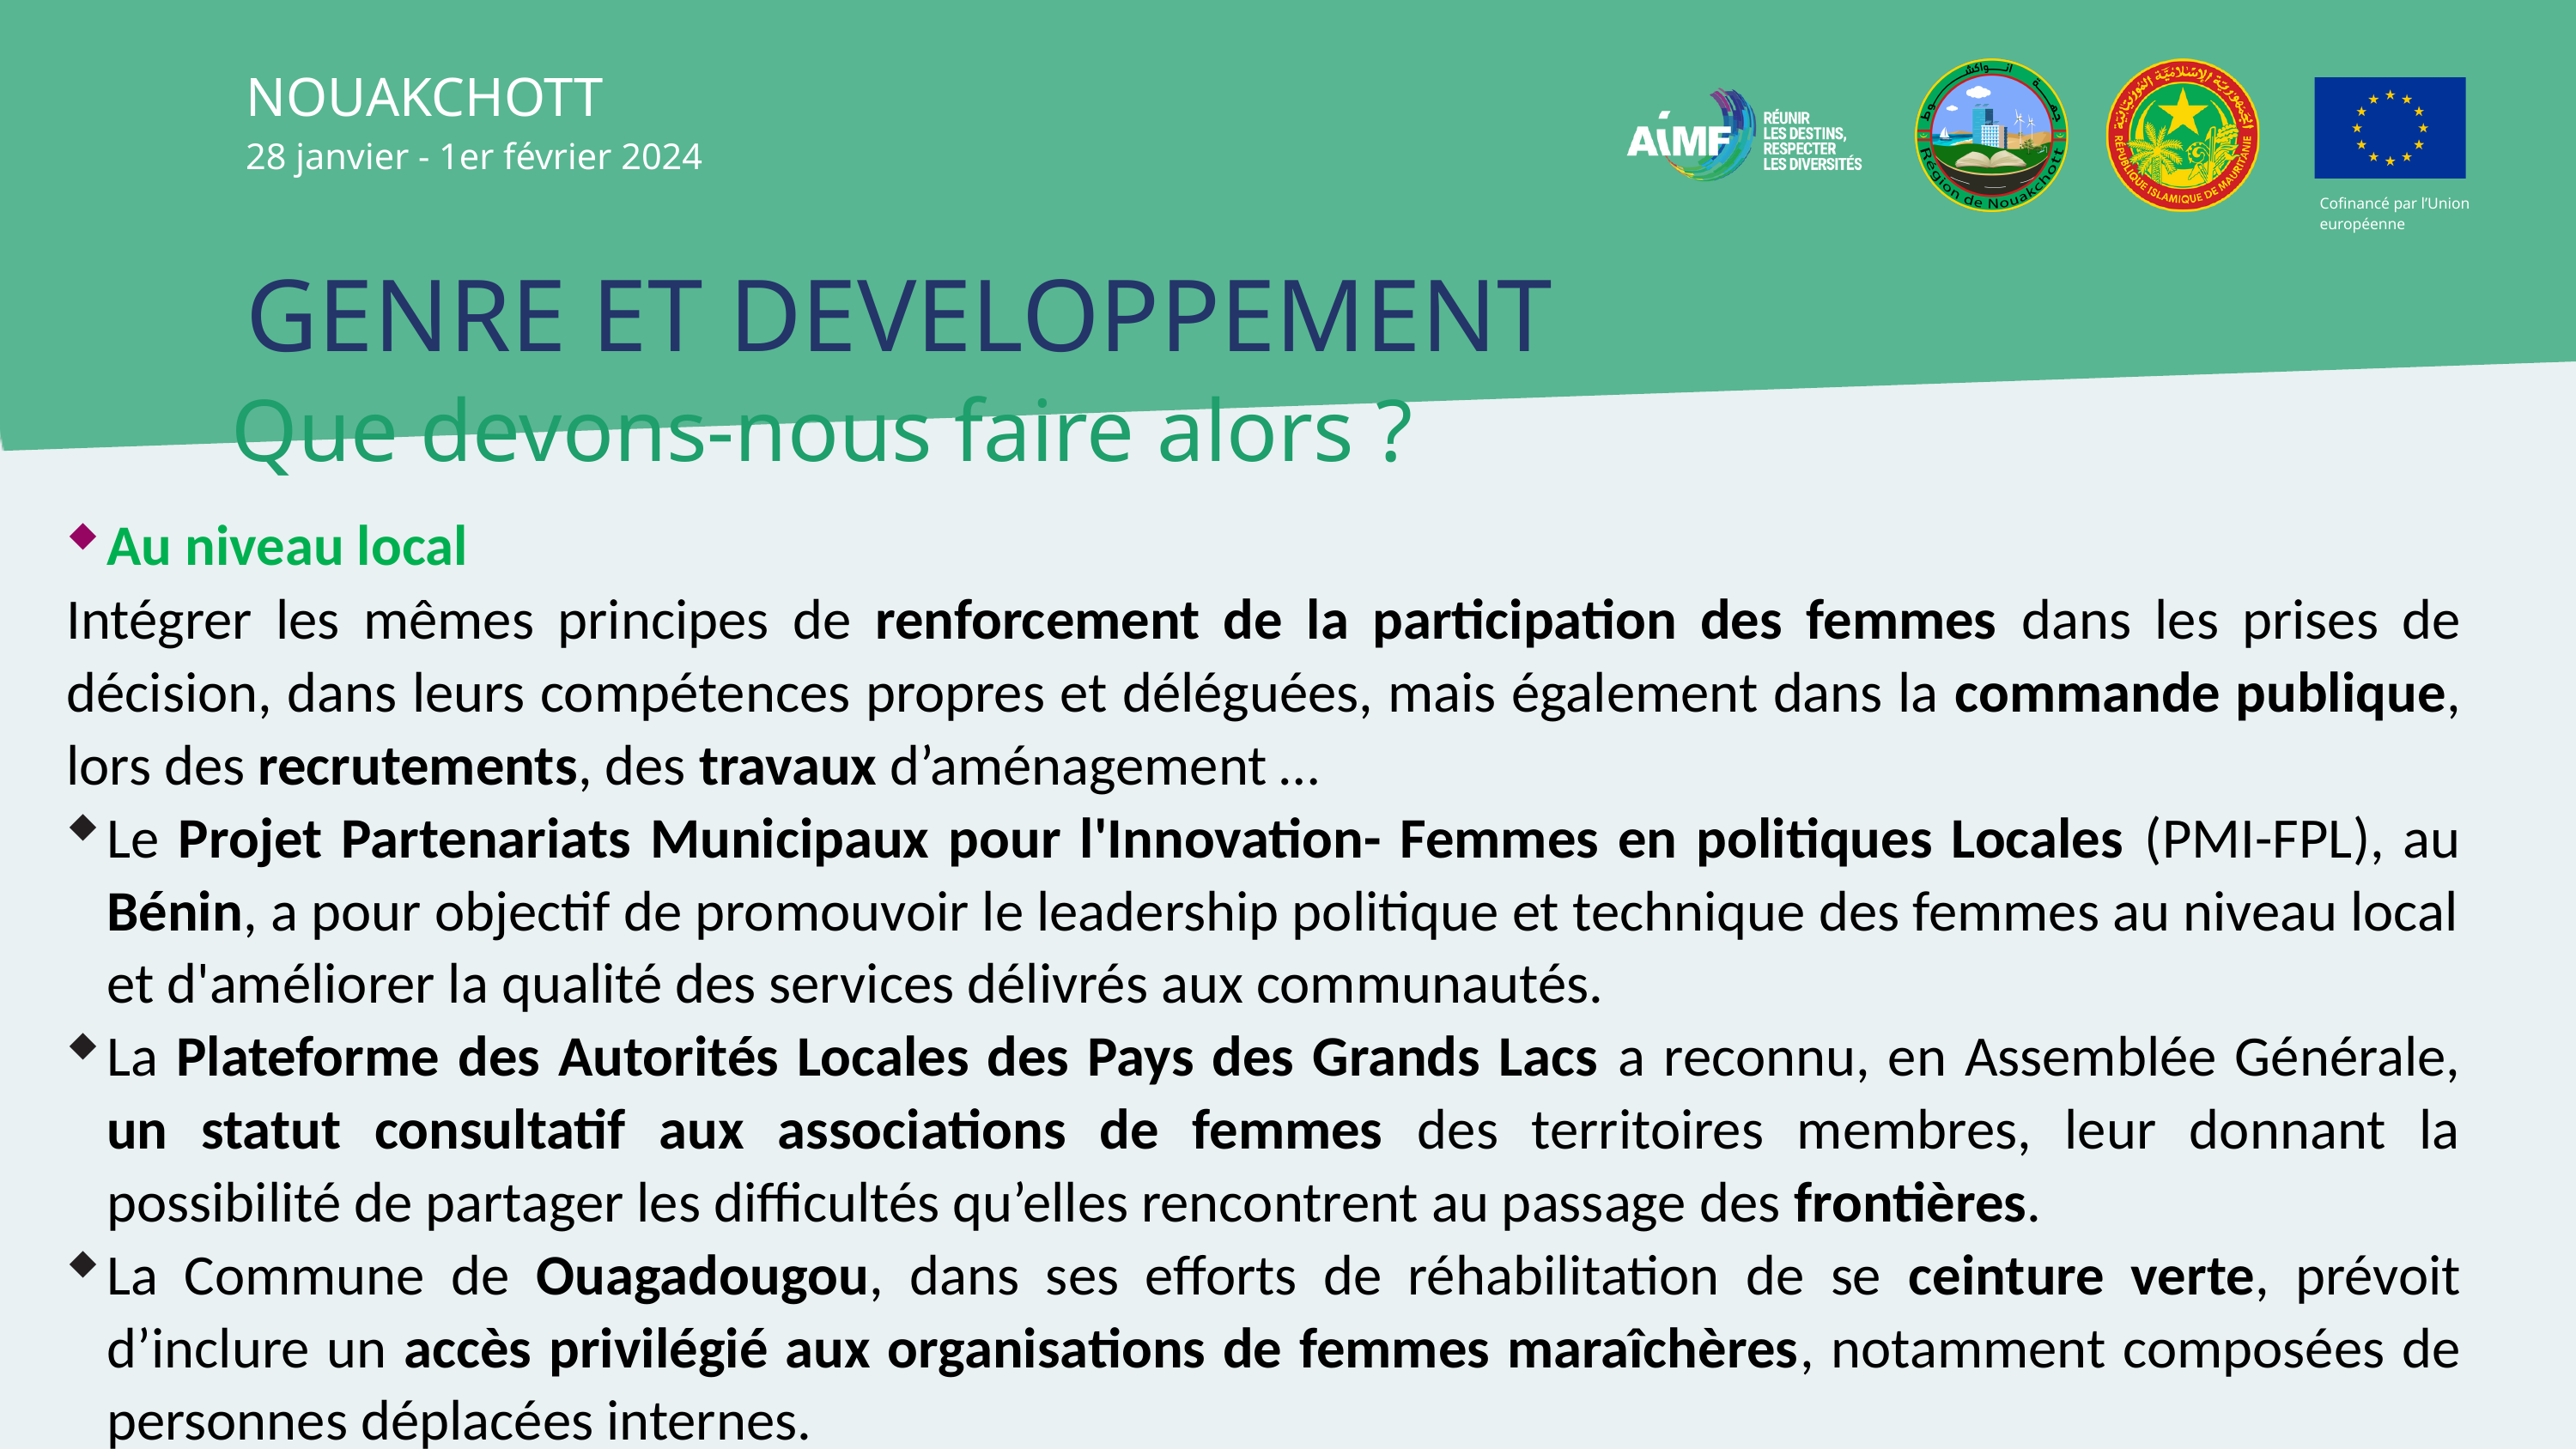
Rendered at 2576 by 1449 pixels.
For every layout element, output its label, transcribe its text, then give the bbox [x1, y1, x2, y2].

text_box Au niveau local Intégrer les mêmes principes de renforcement de la participation des femmes dans les prises de décision, dans leurs compétences propres et déléguées, mais également dans la commande publique, lors des recrutements, des travaux d’aménagement … Le Projet Partenariats Municipaux pour l'Innovation- Femmes en politiques Locales (PMI-FPL), au Bénin, a pour objectif de promouvoir le leadership politique et technique des femmes au niveau local et d'améliorer la qualité des services délivrés aux communautés. La Plateforme des Autorités Locales des Pays des Grands Lacs a reconnu, en Assemblée Générale, un statut consultatif aux associations de femmes des territoires membres, leur donnant la possibilité de partager les difficultés qu’elles rencontrent au passage des frontières. La Commune de Ouagadougou, dans ses efforts de réhabilitation de se ceinture verte, prévoit d’inclure un accès privilégié aux organisations de femmes maraîchères, notamment composées de personnes déplacées internes. [53, 423, 2475, 1168]
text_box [246, 52, 788, 174]
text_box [1608, 58, 2475, 233]
text_box GENRE ET DEVELOPPEMENT [246, 277, 1836, 372]
text_box Que devons-nous faire alors ? [231, 387, 2576, 481]
text_box [0, 0, 2576, 452]
